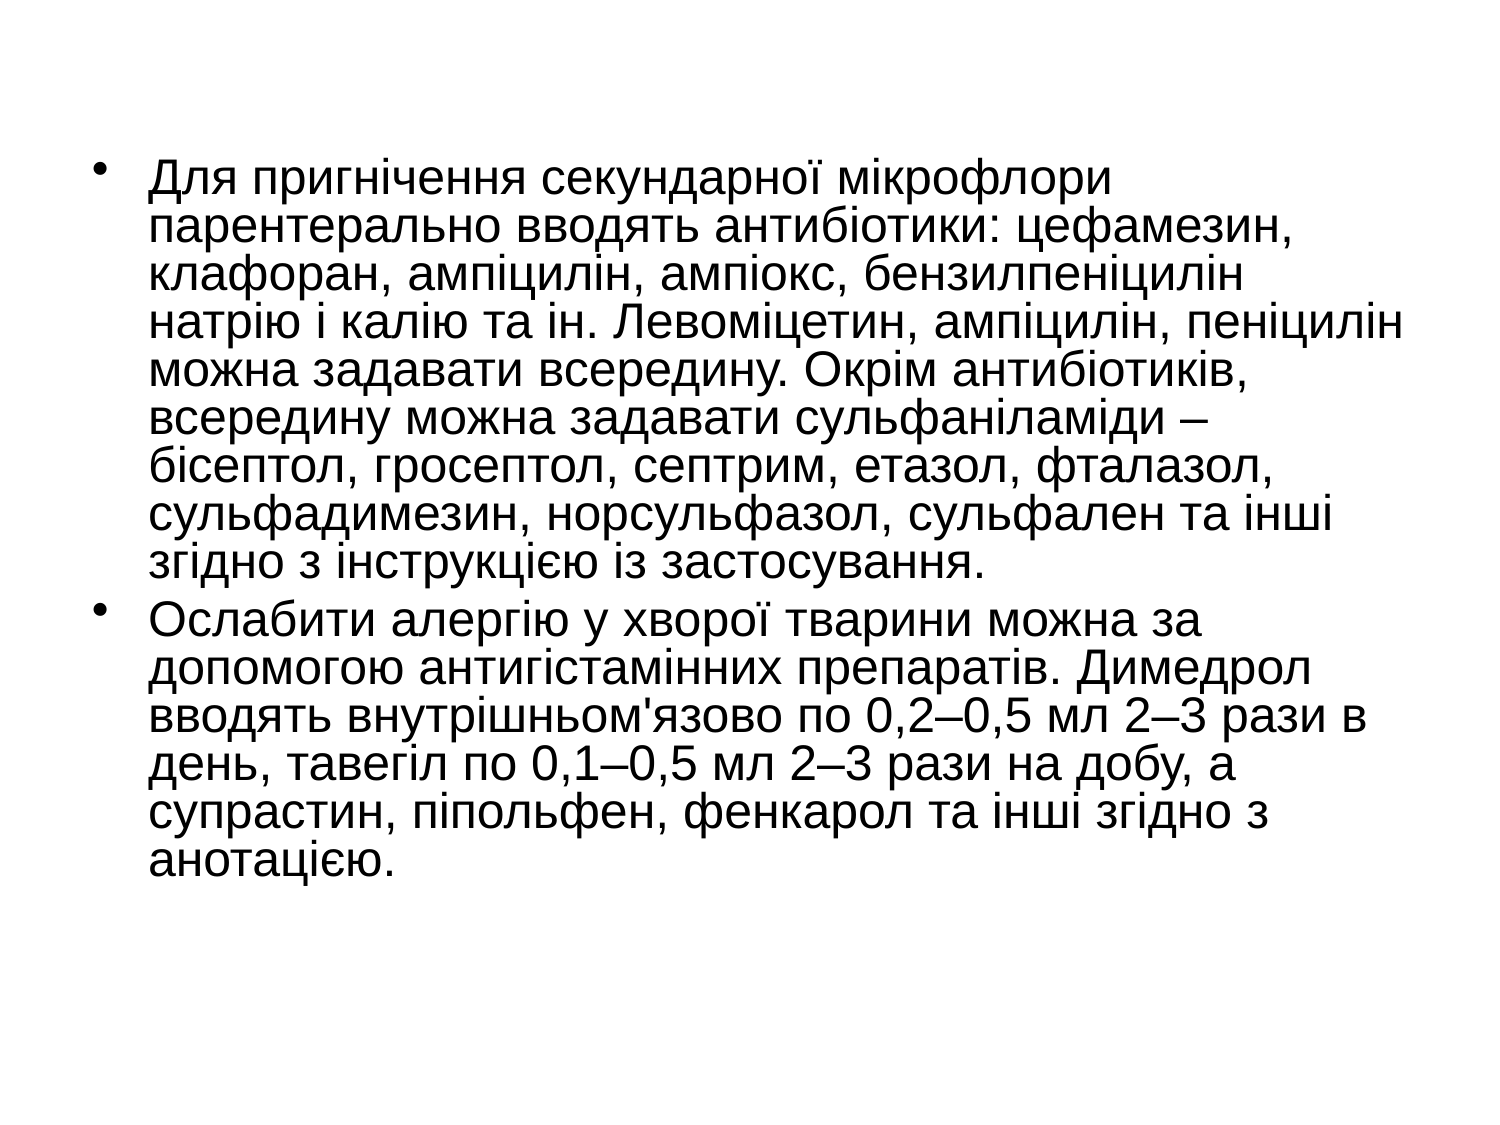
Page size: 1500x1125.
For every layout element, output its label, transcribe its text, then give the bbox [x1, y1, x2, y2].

list Для пригнічення секундарної мікрофлори парентерально вводять антибіотики: цефамезин, клафоран, ампіцилін, ампіокс, бензилпеніцилін натрію і калію та ін. Левоміцетин, ампіцилін, пеніцилін можна задавати всередину. Окрім антибіотиків, всередину можна задавати сульфаніламіди – бісептол, гросептол, септрим, етазол, фталазол, сульфадимезин, норсульфазол, сульфален та інші згідно з інструкцією із застосування. Ослабити алергію у хворої тварини можна за допомогою антигістамінних препаратів. Димедрол вводять внутрішньом'язово по 0,2–0,5 мл 2–3 рази в день, тавегіл по 0,1–0,5 мл 2–3 рази на добу, а супрастин, піпольфен, фенкарол та інші згідно з анотацією. [76, 148, 1428, 1081]
